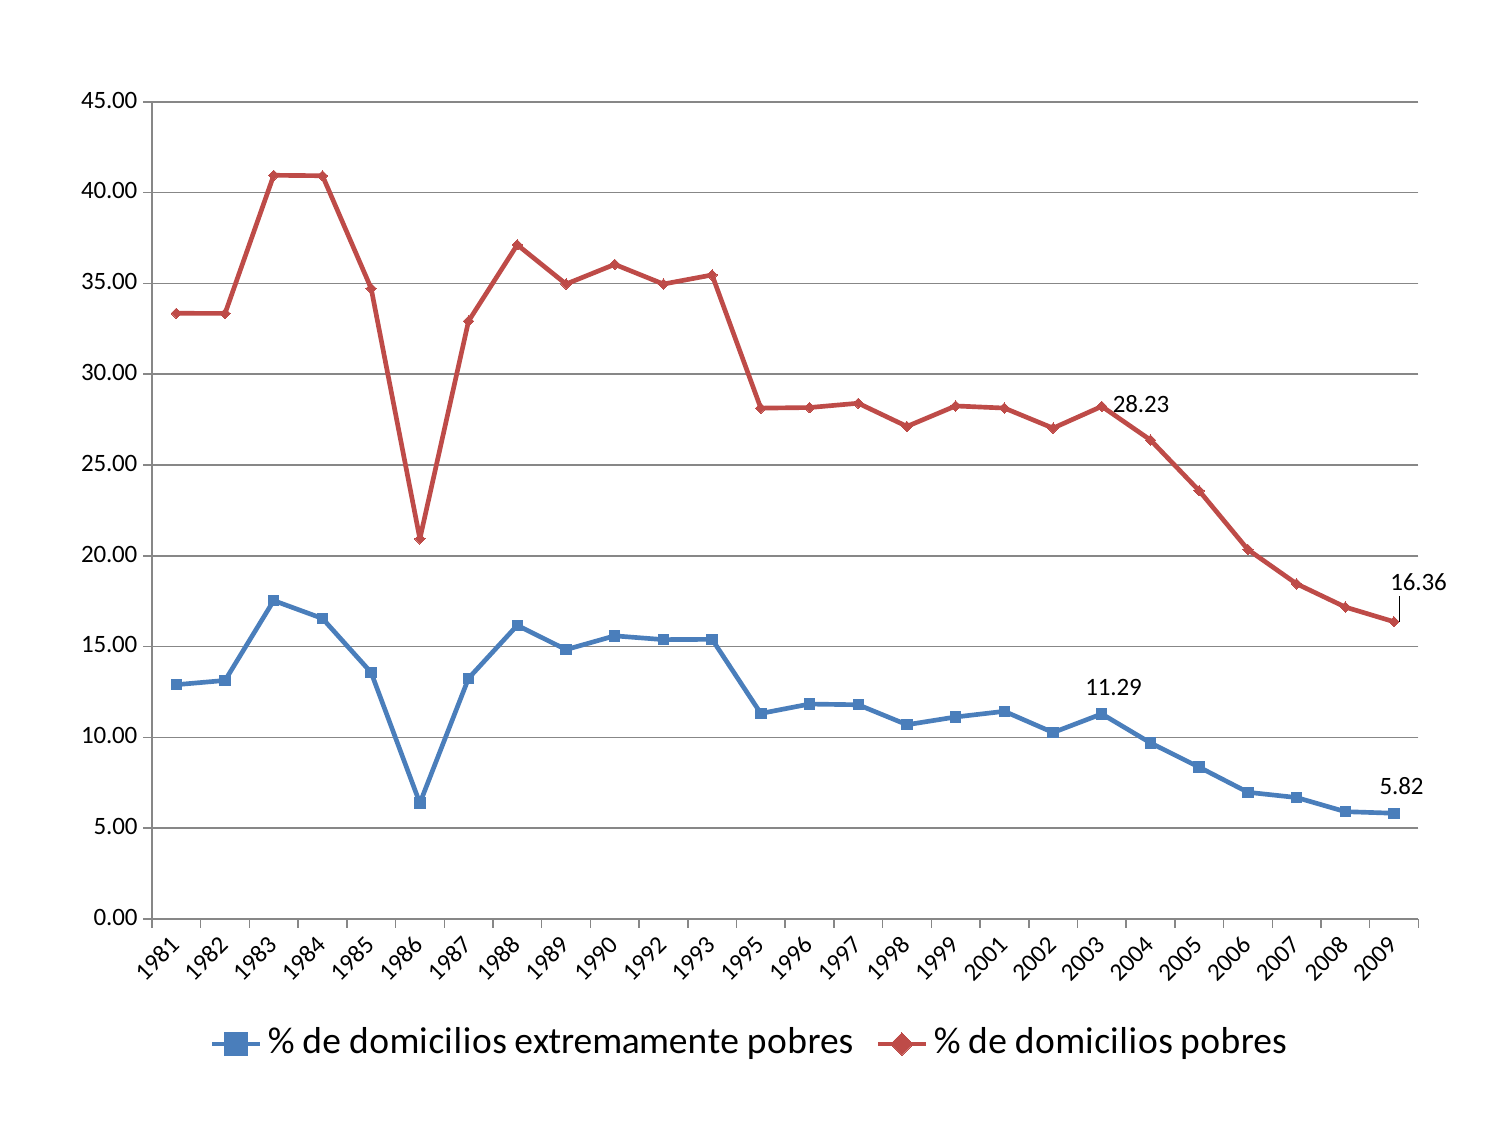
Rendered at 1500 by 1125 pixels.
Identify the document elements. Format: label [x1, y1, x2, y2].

chart [52, 69, 1448, 1071]
